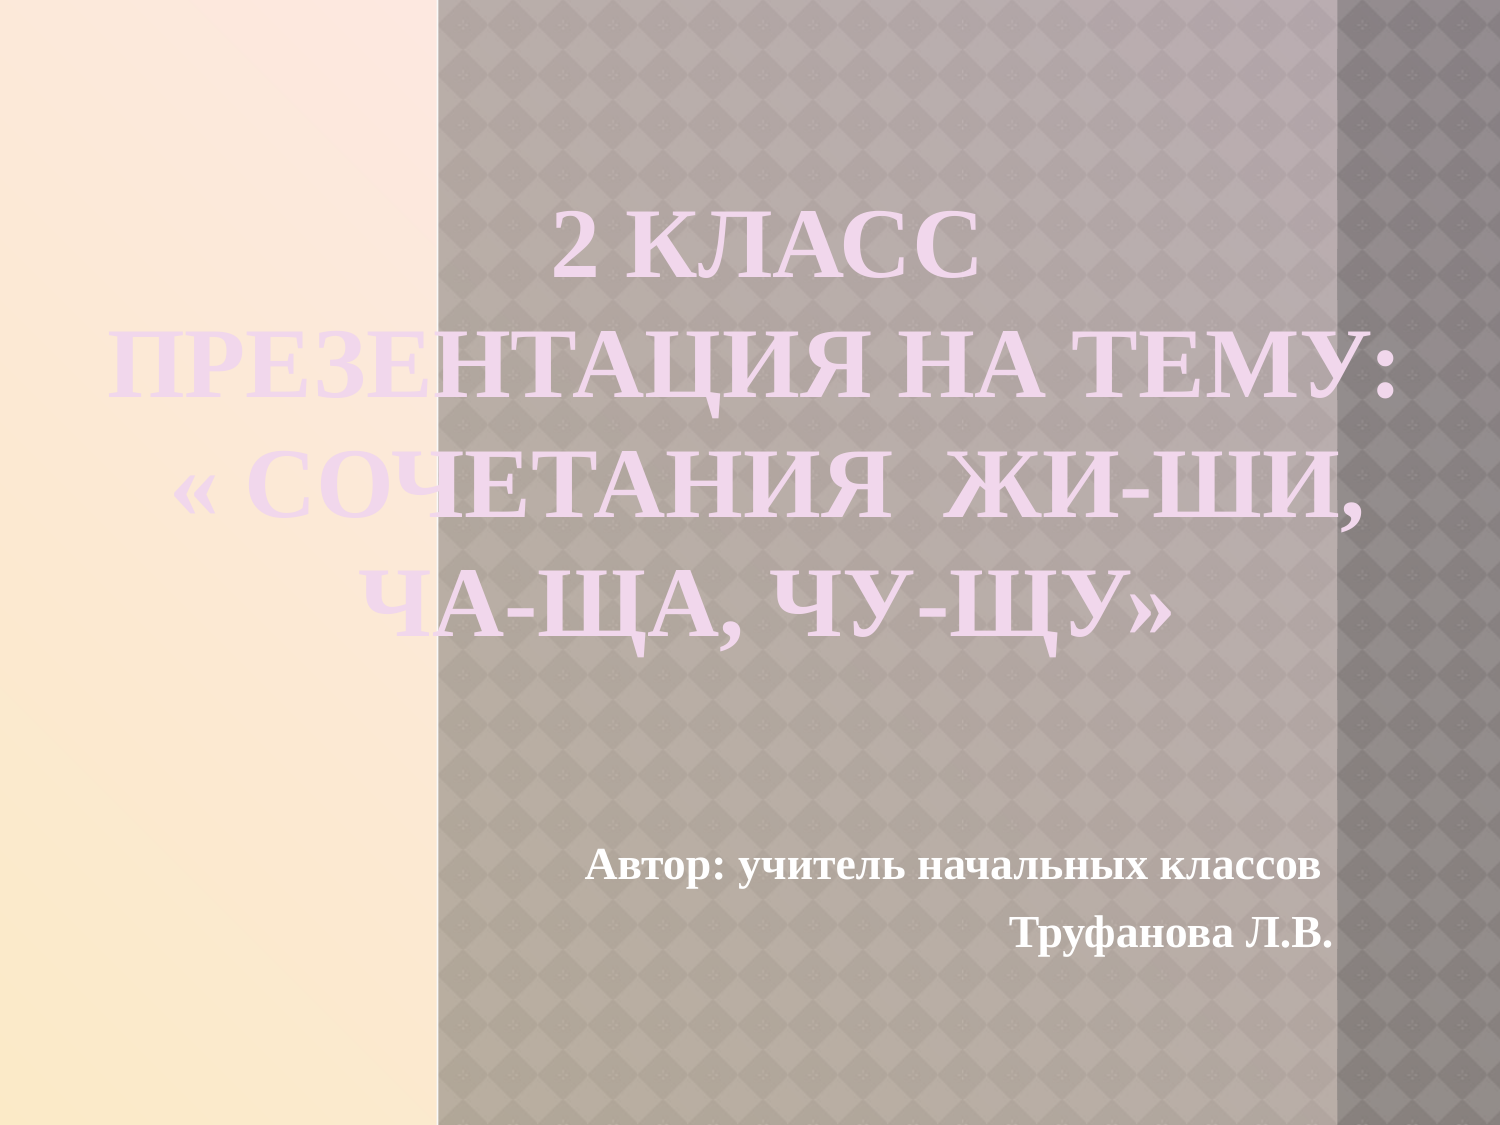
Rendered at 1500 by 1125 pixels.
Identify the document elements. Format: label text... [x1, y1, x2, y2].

subtitle Автор: учитель начальных классов Труфанова Л.В. [501, 834, 1341, 1015]
title 2 класс Презентация на тему: « Сочетания жи-ши, ча-ща, чу-щу» [88, 113, 1447, 657]
